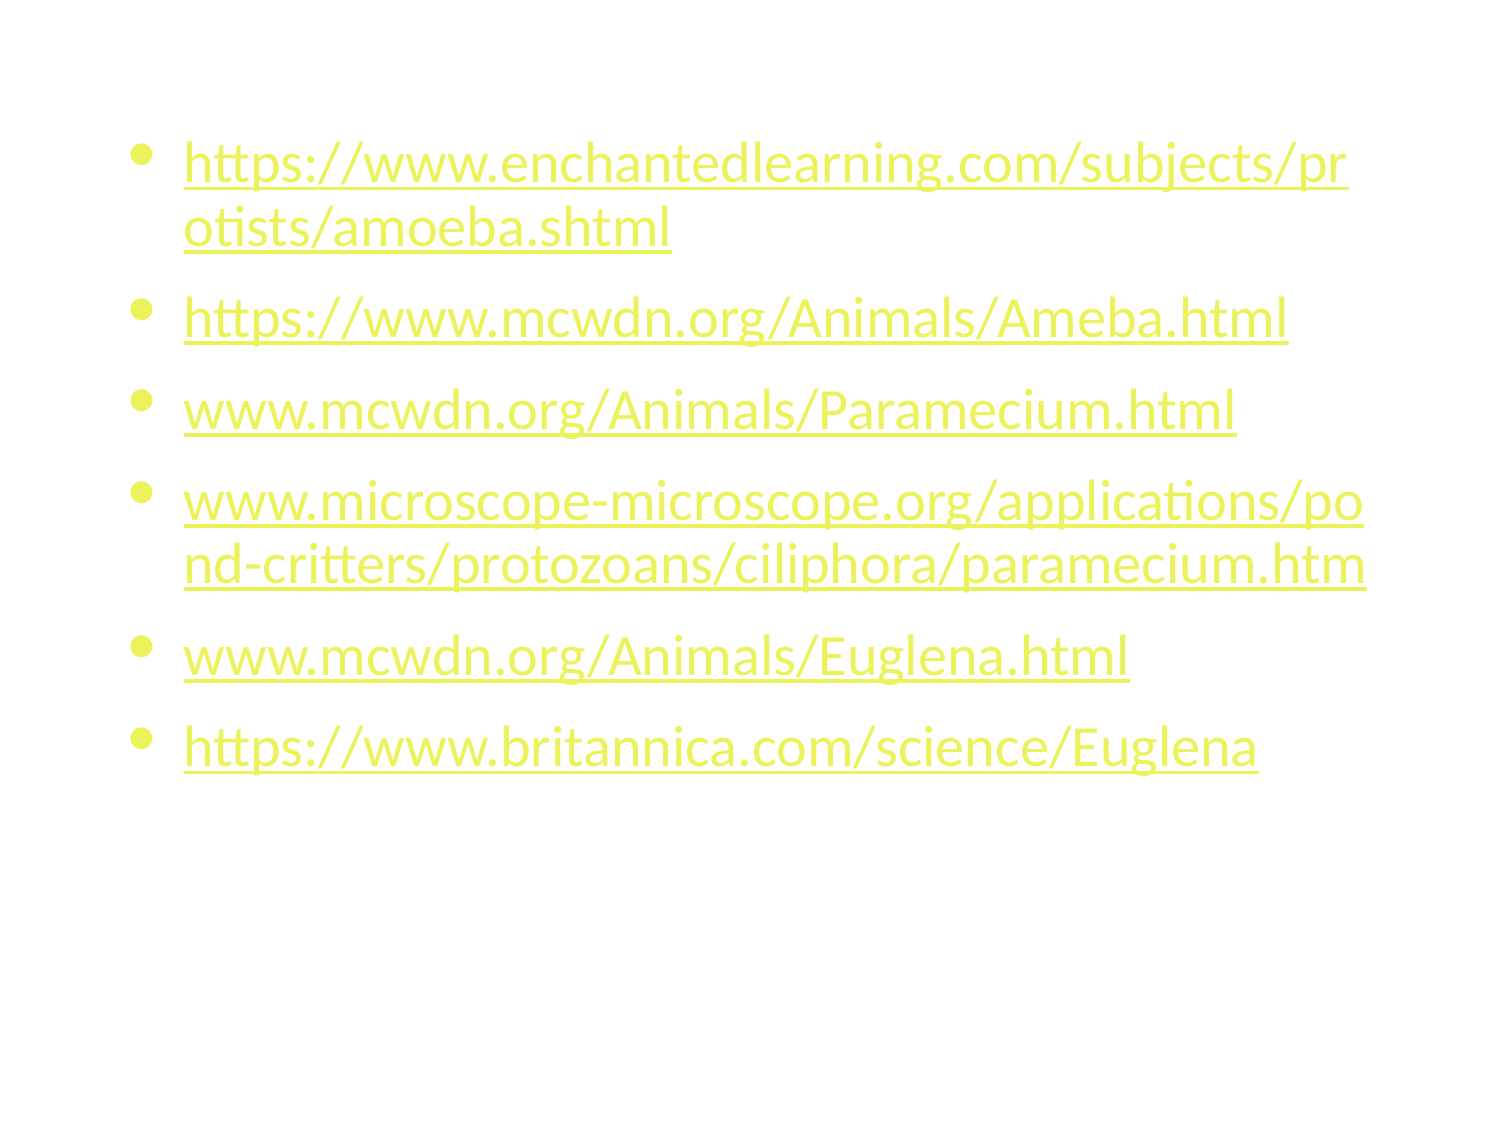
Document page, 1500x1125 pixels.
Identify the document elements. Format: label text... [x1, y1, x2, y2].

text_box https://www.enchantedlearning.com/subjects/protists/amoeba.shtml https://www.mcwdn.org/Animals/Ameba.html www.mcwdn.org/Animals/Paramecium.html www.microscope-microscope.org/applications/pond-critters/protozoans/ciliphora/paramecium.htm www.mcwdn.org/Animals/Euglena.html https://www.britannica.com/science/Euglena [112, 112, 1388, 660]
